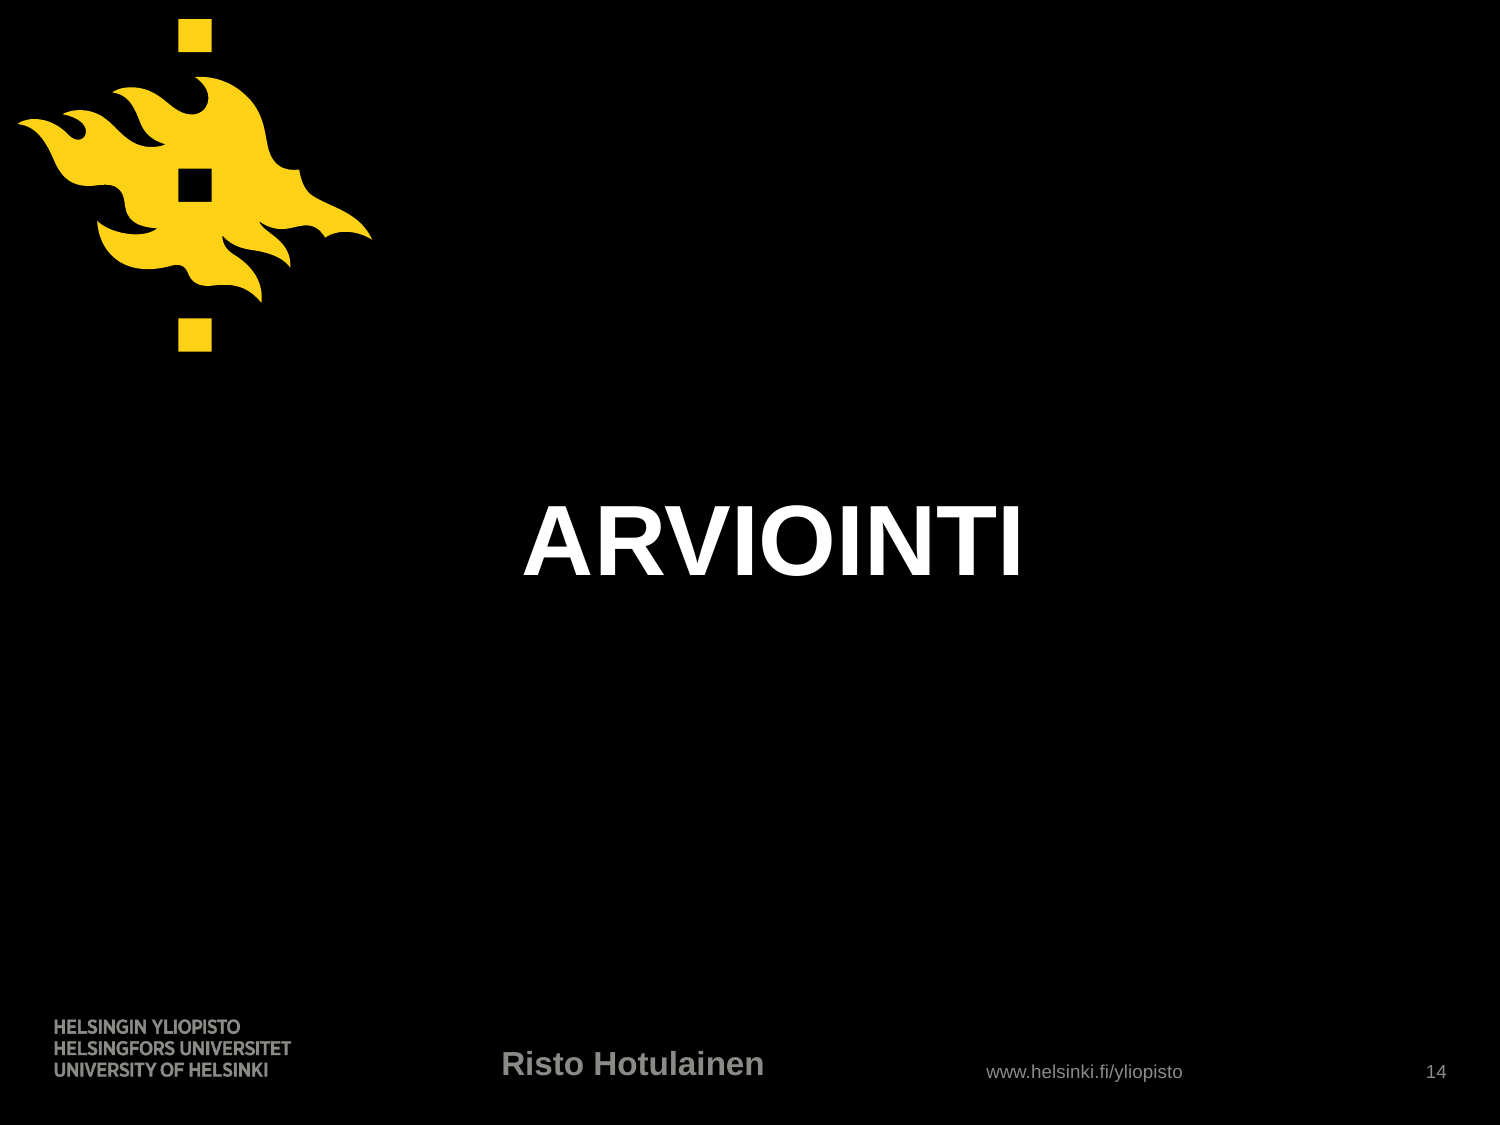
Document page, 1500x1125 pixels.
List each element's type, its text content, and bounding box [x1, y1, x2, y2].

footer Risto Hotulainen [301, 1017, 975, 1083]
slide_number 14 [1376, 1011, 1447, 1083]
title ARVIOINTI [135, 355, 1412, 663]
picture [53, 1017, 292, 1079]
